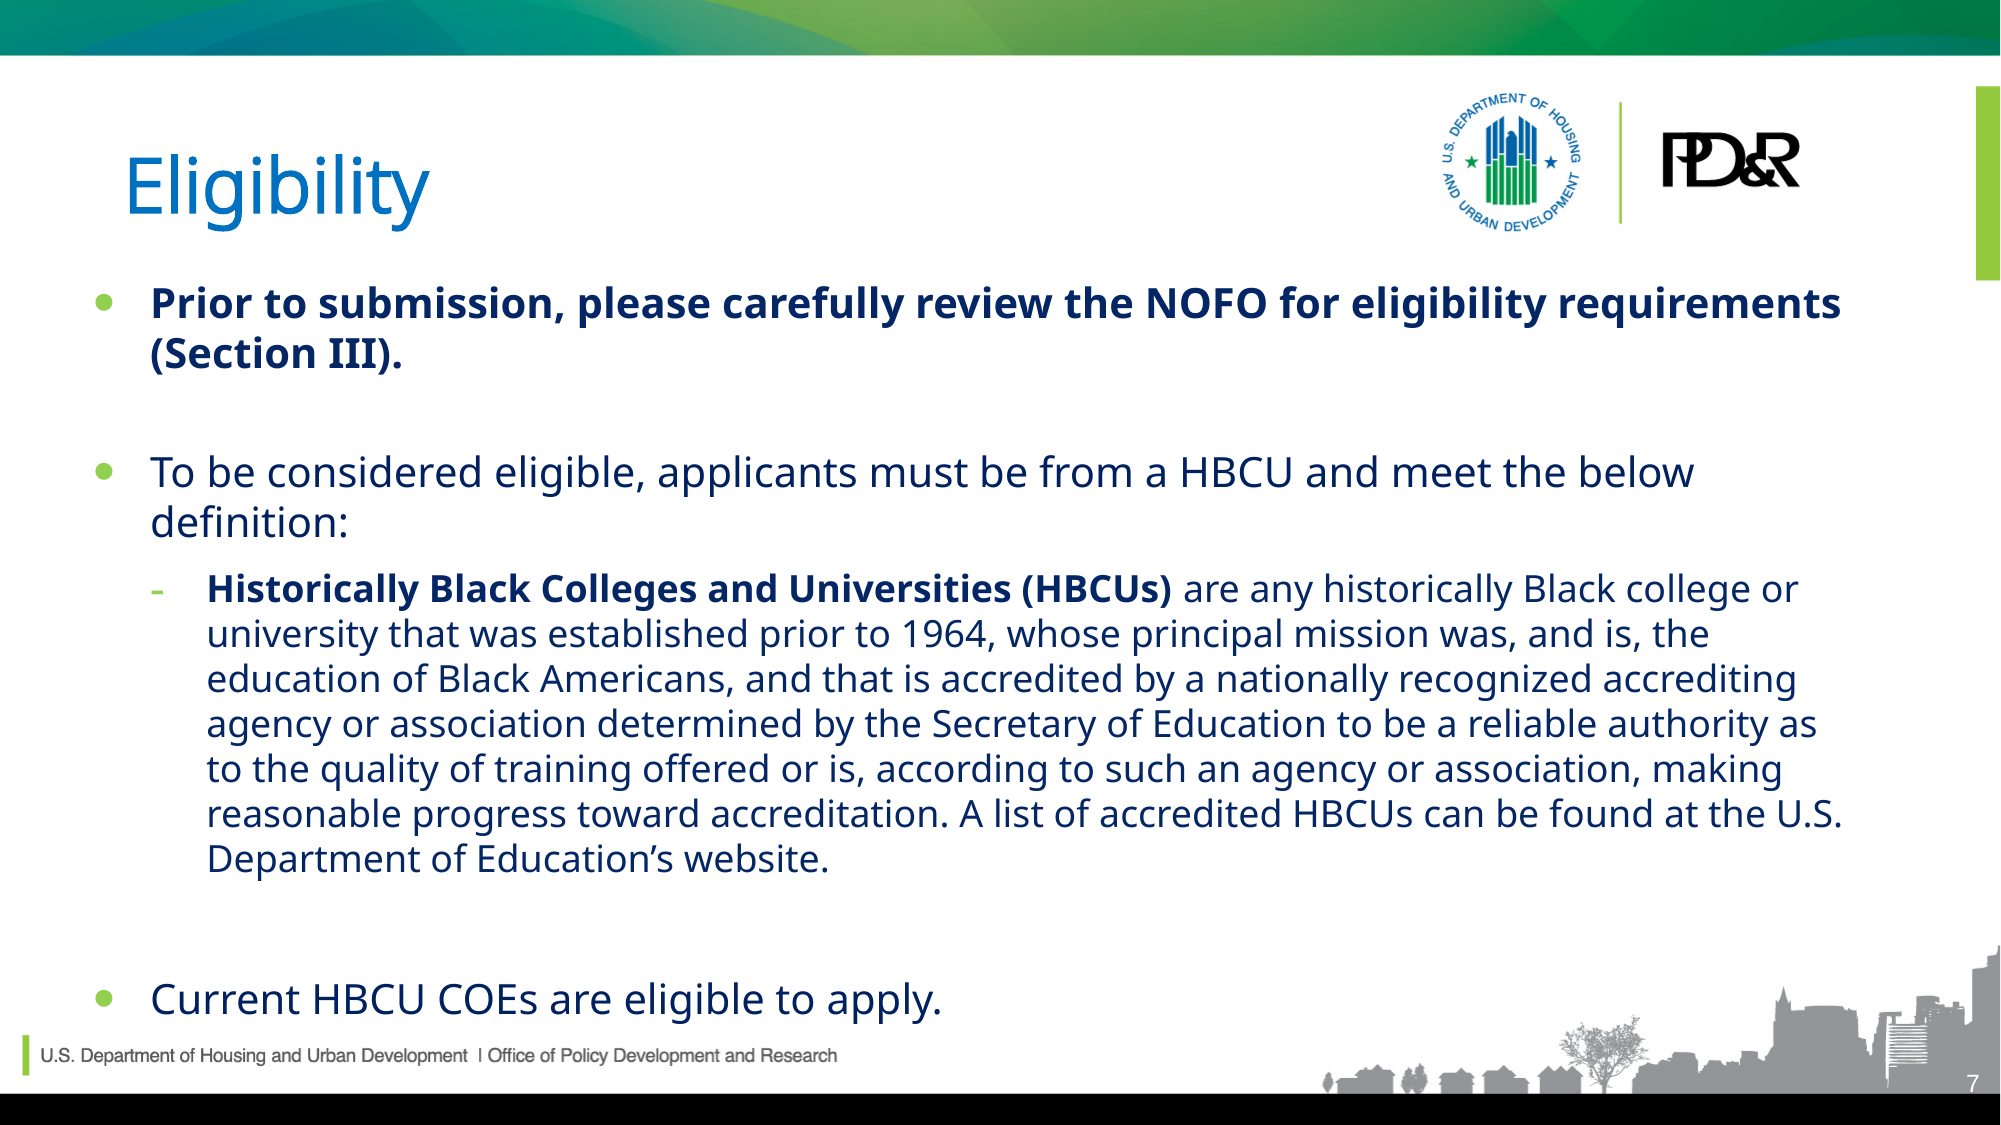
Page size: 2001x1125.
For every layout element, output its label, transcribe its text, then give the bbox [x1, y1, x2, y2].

slide_number 7 [1528, 1054, 1996, 1110]
picture [0, 0, 2001, 1125]
list Prior to submission, please carefully review the NOFO for eligibility requirements (Section III). To be considered eligible, applicants must be from a HBCU and meet the below definition: Historically Black Colleges and Universities (HBCUs) are any historically Black college or university that was established prior to 1964, whose principal mission was, and is, the education of Black Americans, and that is accredited by a nationally recognized accrediting agency or association determined by the Secretary of Education to be a reliable authority as to the quality of training offered or is, according to such an agency or association, making reasonable progress toward accreditation. A list of accredited HBCUs can be found at the U.S. Department of Education’s website. Current HBCU COEs are eligible to apply. [79, 269, 1861, 951]
title Eligibility [123, 137, 1459, 225]
